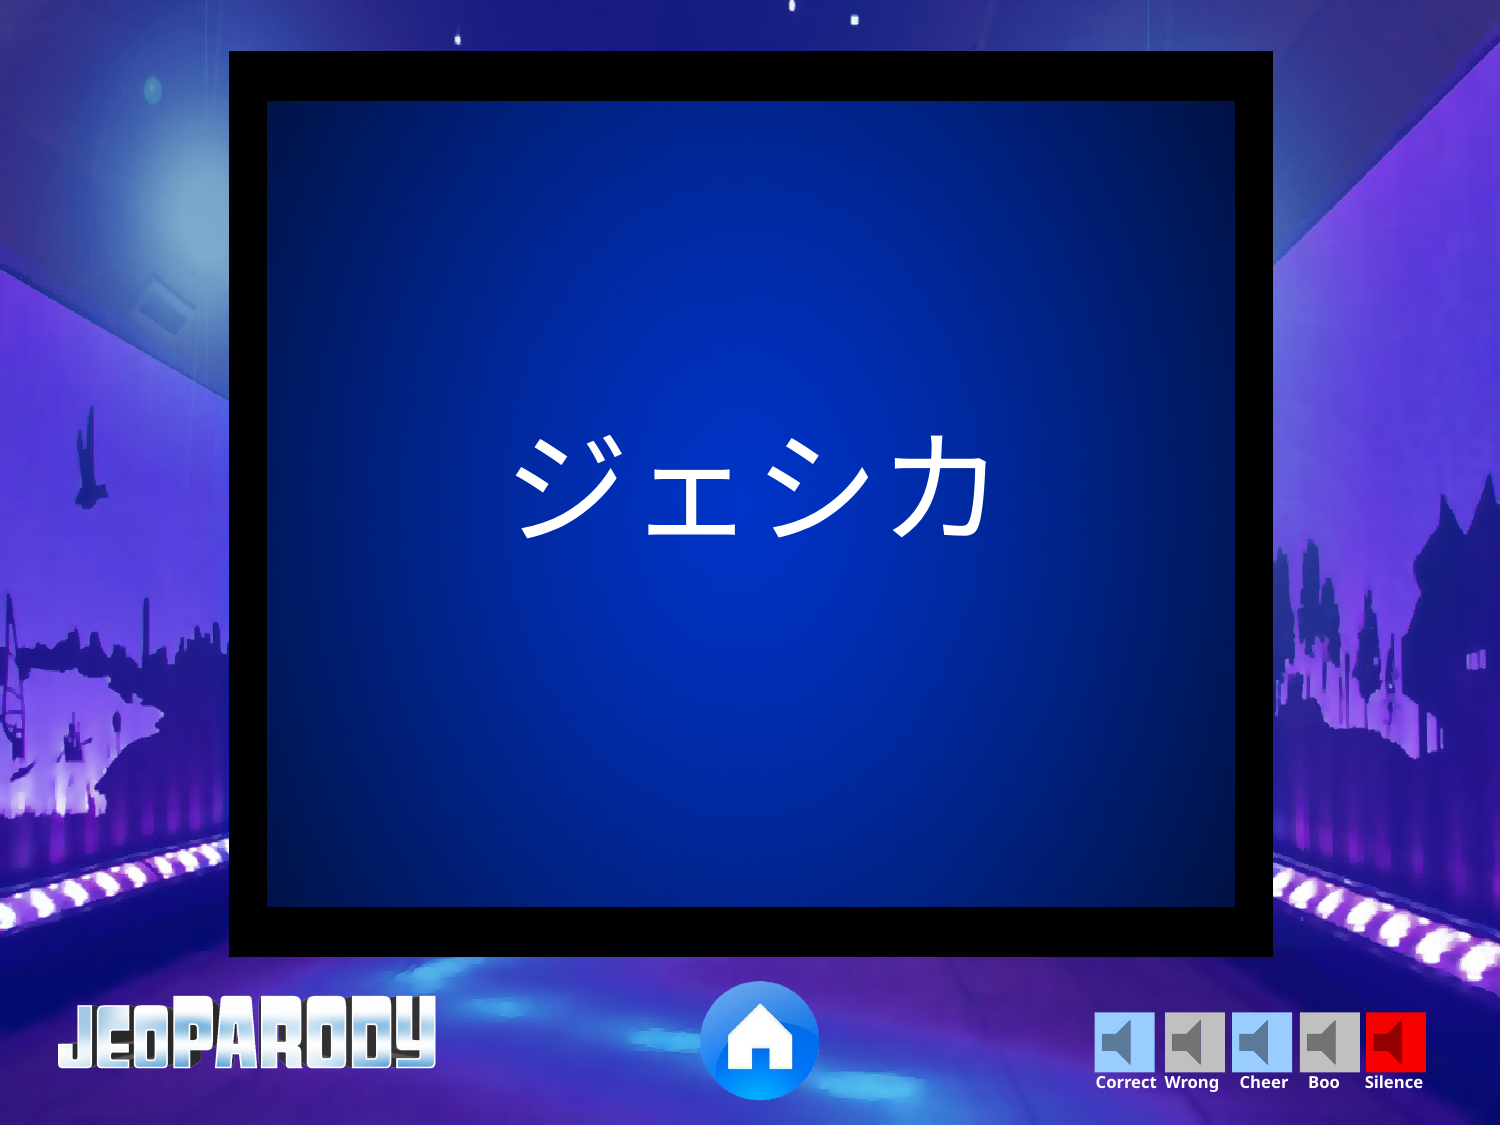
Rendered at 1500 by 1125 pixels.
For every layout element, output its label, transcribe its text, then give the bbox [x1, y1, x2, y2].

picture [0, 0, 1500, 1125]
text_box ジェシカ [133, 402, 1375, 568]
